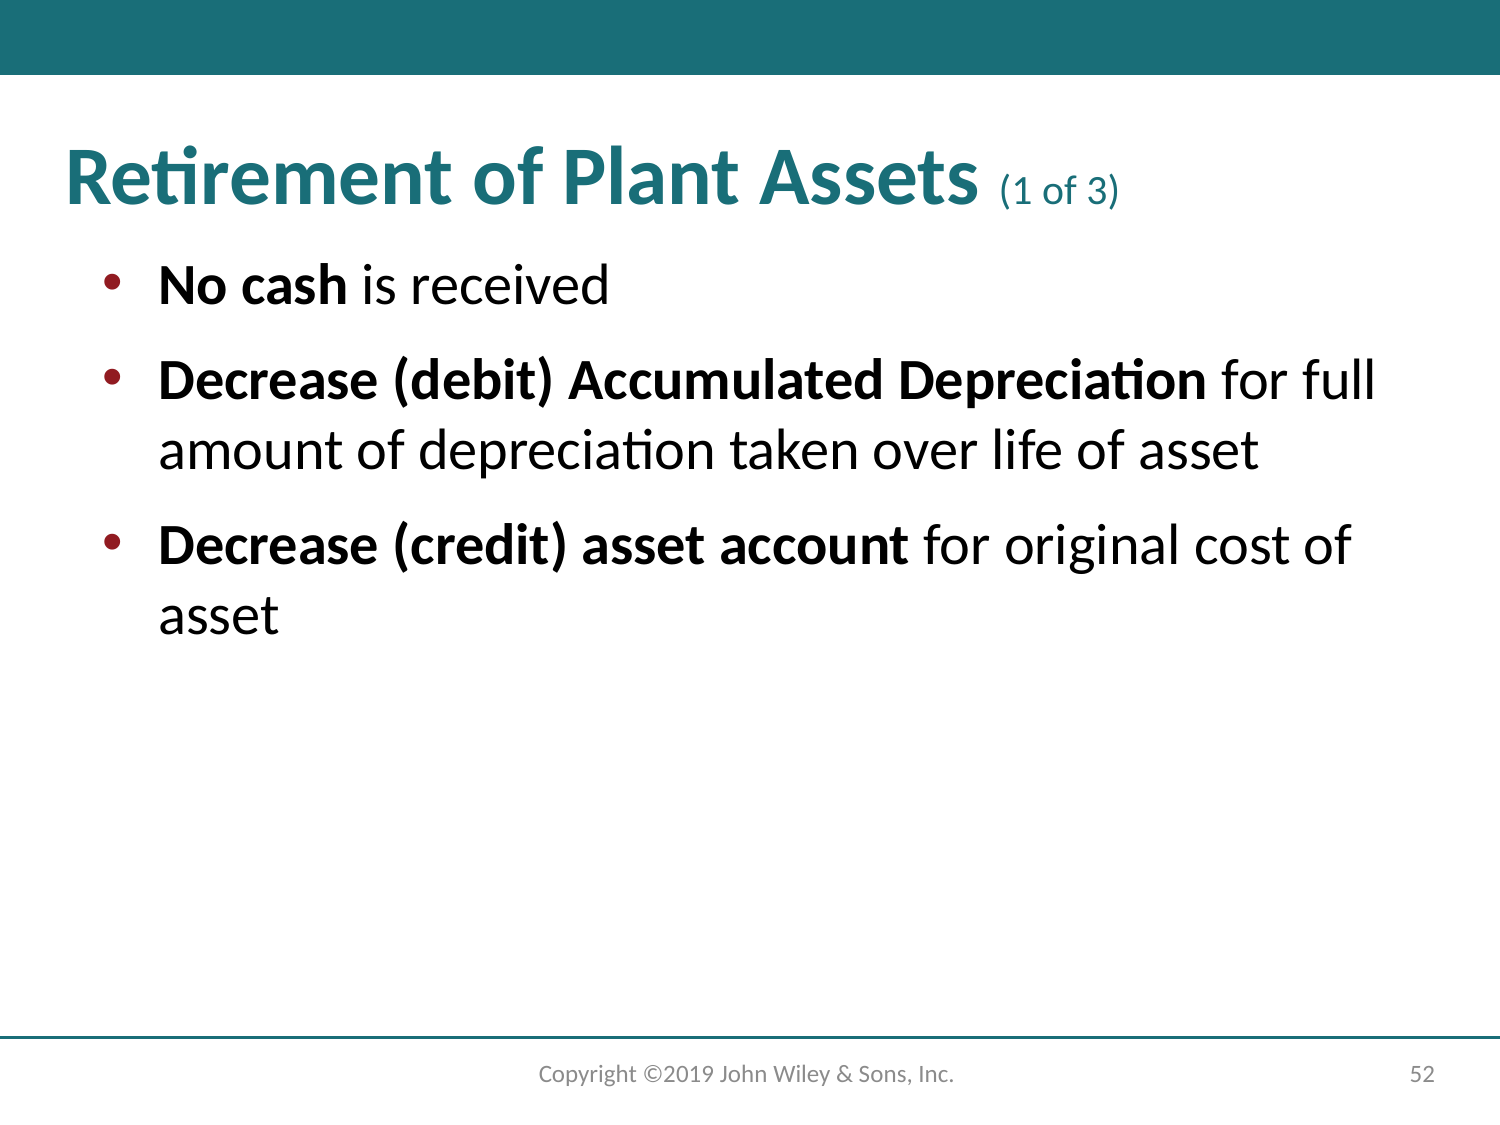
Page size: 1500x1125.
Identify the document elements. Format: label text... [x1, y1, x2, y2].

title Retirement of Plant Assets (1 of 3) [50, 125, 1450, 238]
slide_number 52 [1059, 1042, 1450, 1103]
footer Copyright ©2019 John Wiley & Sons, Inc. [496, 1042, 1004, 1103]
list No cash is received Decrease (debit) Accumulated Depreciation for full amount of depreciation taken over life of asset Decrease (credit) asset account for original cost of asset [50, 238, 1450, 762]
